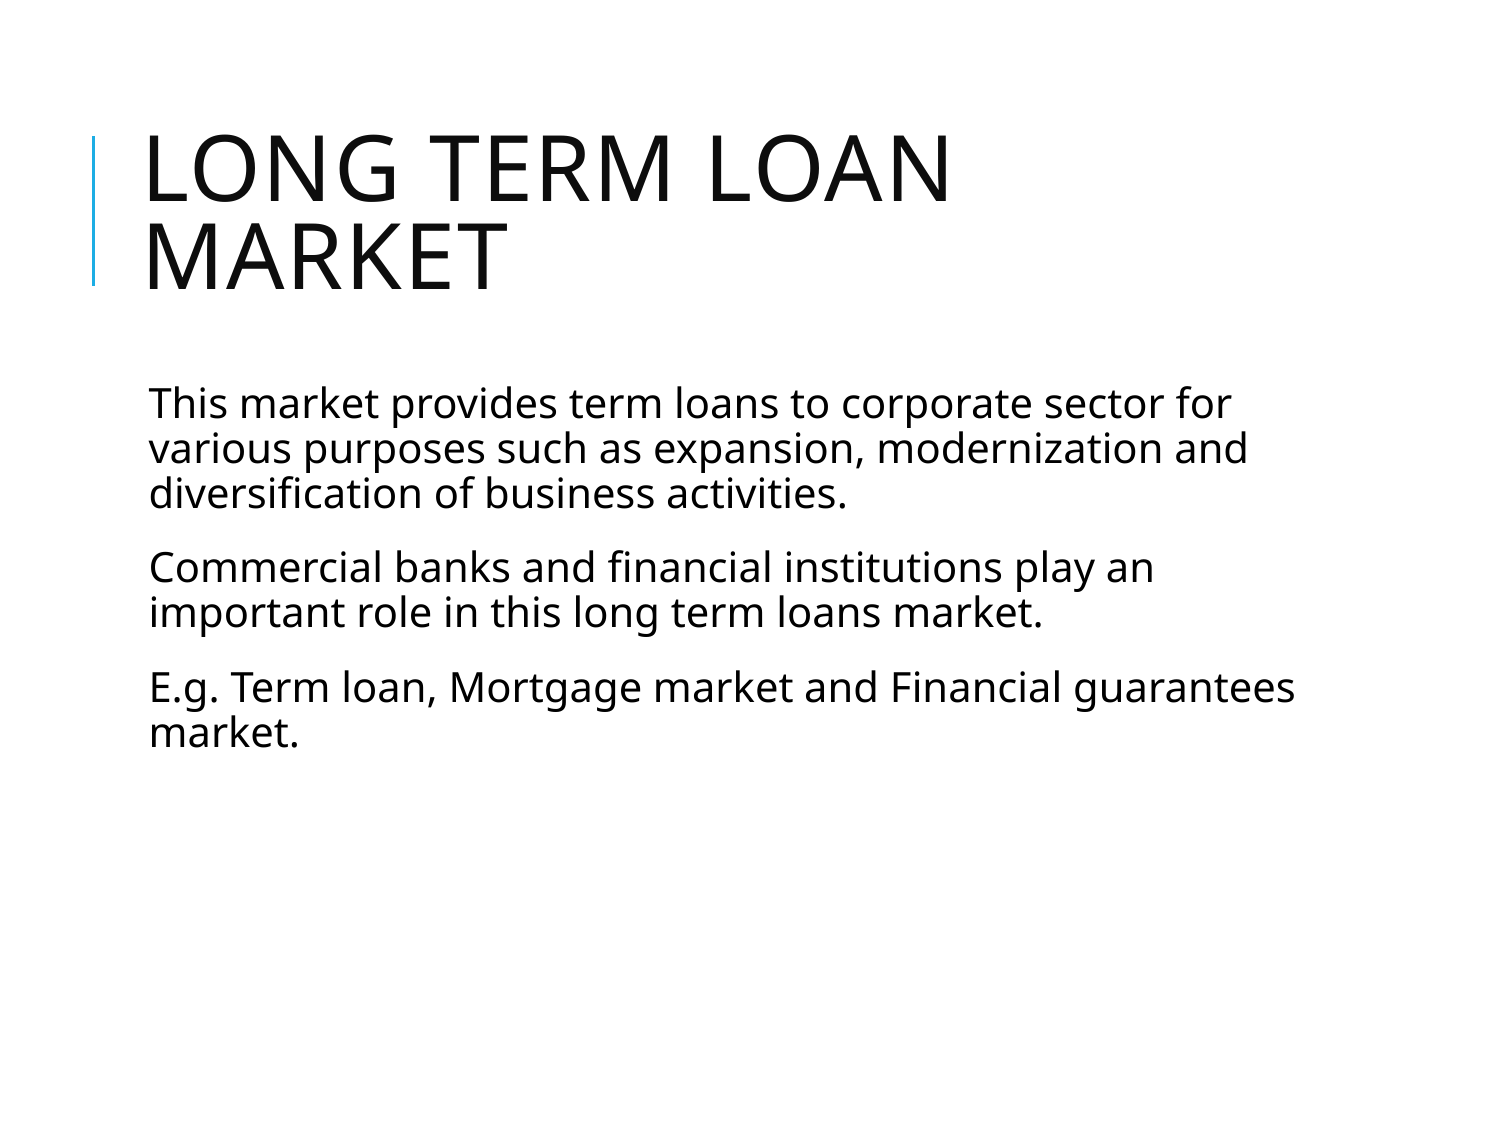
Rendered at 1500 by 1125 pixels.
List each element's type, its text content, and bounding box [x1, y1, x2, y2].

list This market provides term loans to corporate sector for various purposes such as expansion, modernization and diversification of business activities. Commercial banks and financial institutions play an important role in this long term loans market. E.g. Term loan, Mortgage market and Financial guarantees market. [126, 375, 1322, 1035]
title Long term loan market [126, 96, 1322, 342]
